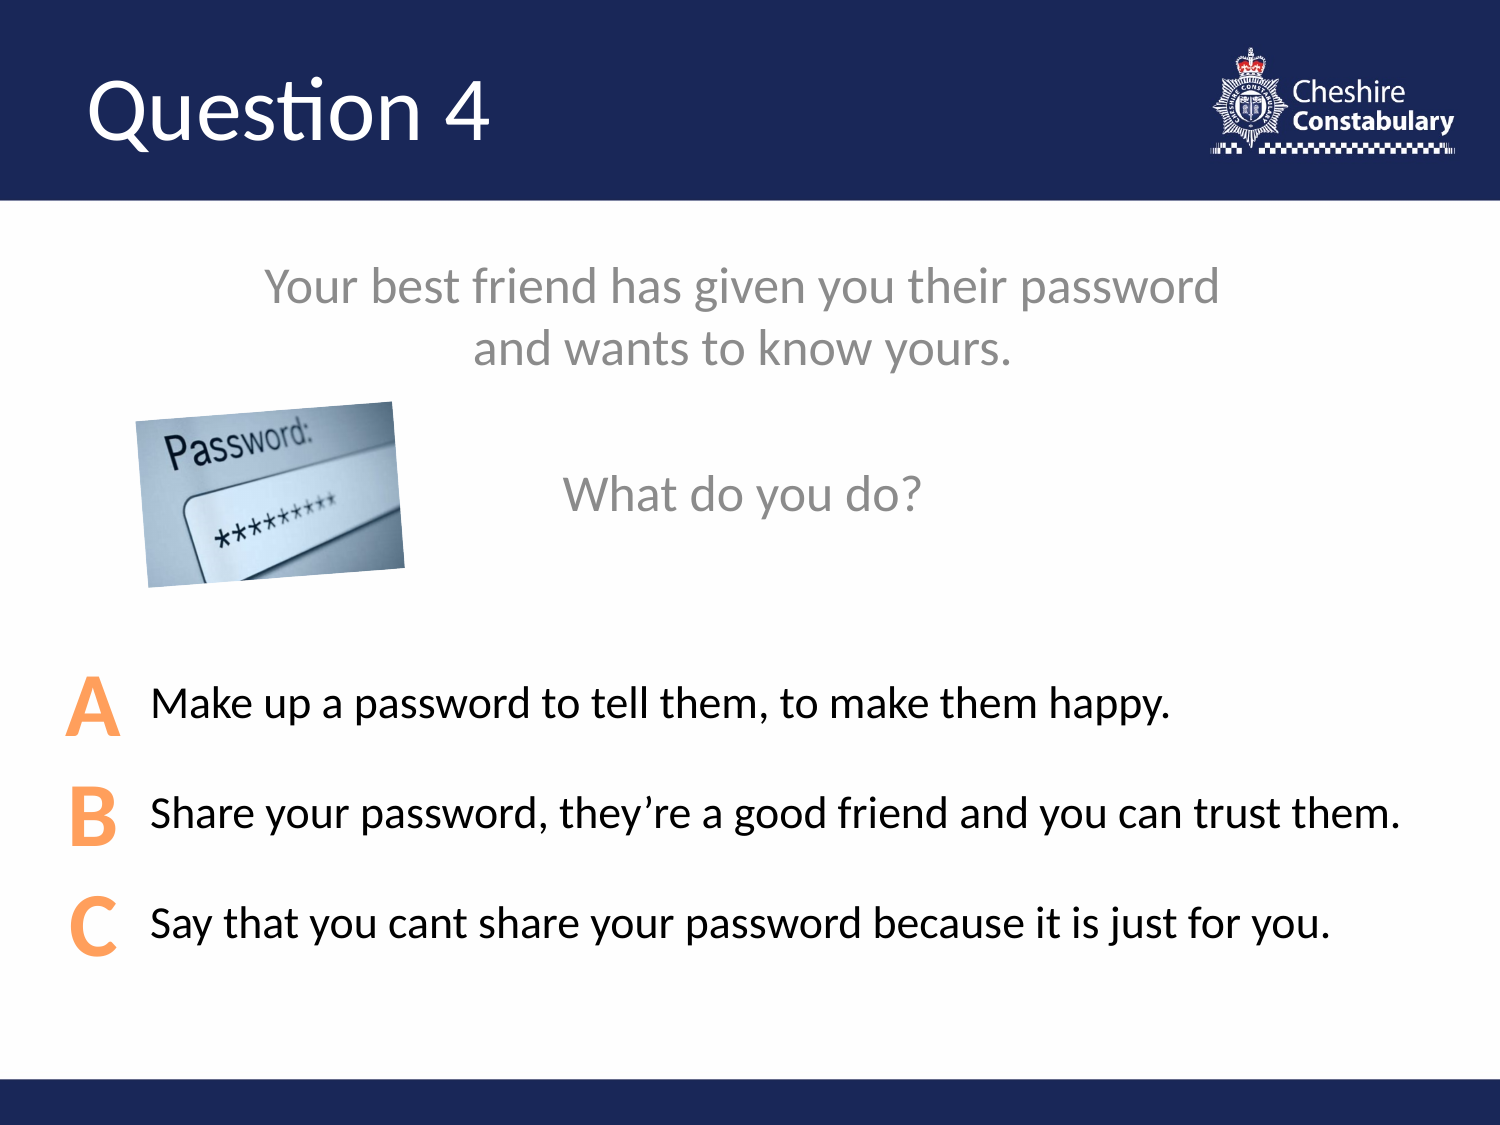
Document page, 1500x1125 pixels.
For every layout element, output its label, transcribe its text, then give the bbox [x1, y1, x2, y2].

text_box Make up a password to tell them, to make them happy. Share your password, they’re a good friend and you can trust them. Say that you cant share your password because it is just for you. [137, 665, 1500, 955]
text_box A B C [50, 637, 137, 983]
title Question 4 [0, 0, 927, 225]
picture [0, 0, 1500, 1125]
subtitle Your best friend has given you their password and wants to know yours. What do you do? [218, 243, 1269, 531]
